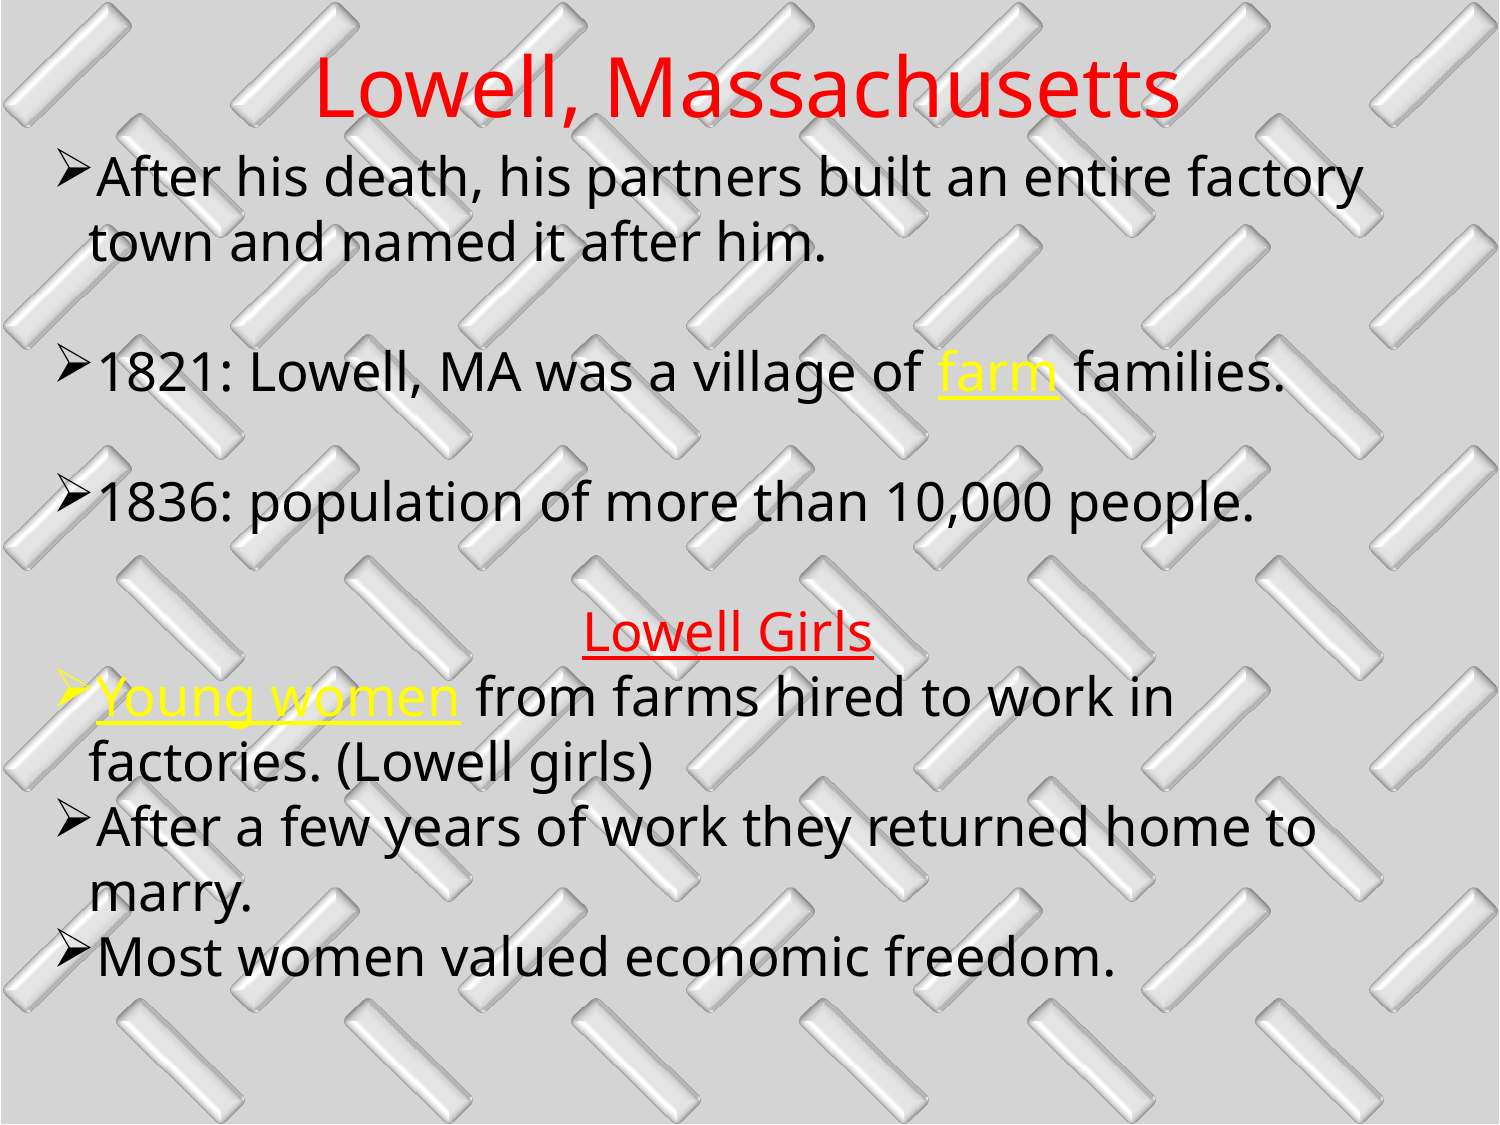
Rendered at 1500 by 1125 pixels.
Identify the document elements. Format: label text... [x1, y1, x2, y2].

title Lowell, Massachusetts [72, 25, 1424, 142]
text_box After his death, his partners built an entire factory town and named it after him. 1821: Lowell, MA was a village of farm families. 1836: population of more than 10,000 people. Lowell Girls Young women from farms hired to work in factories. (Lowell girls) After a few years of work they returned home to marry. Most women valued economic freedom. [38, 135, 1418, 1125]
